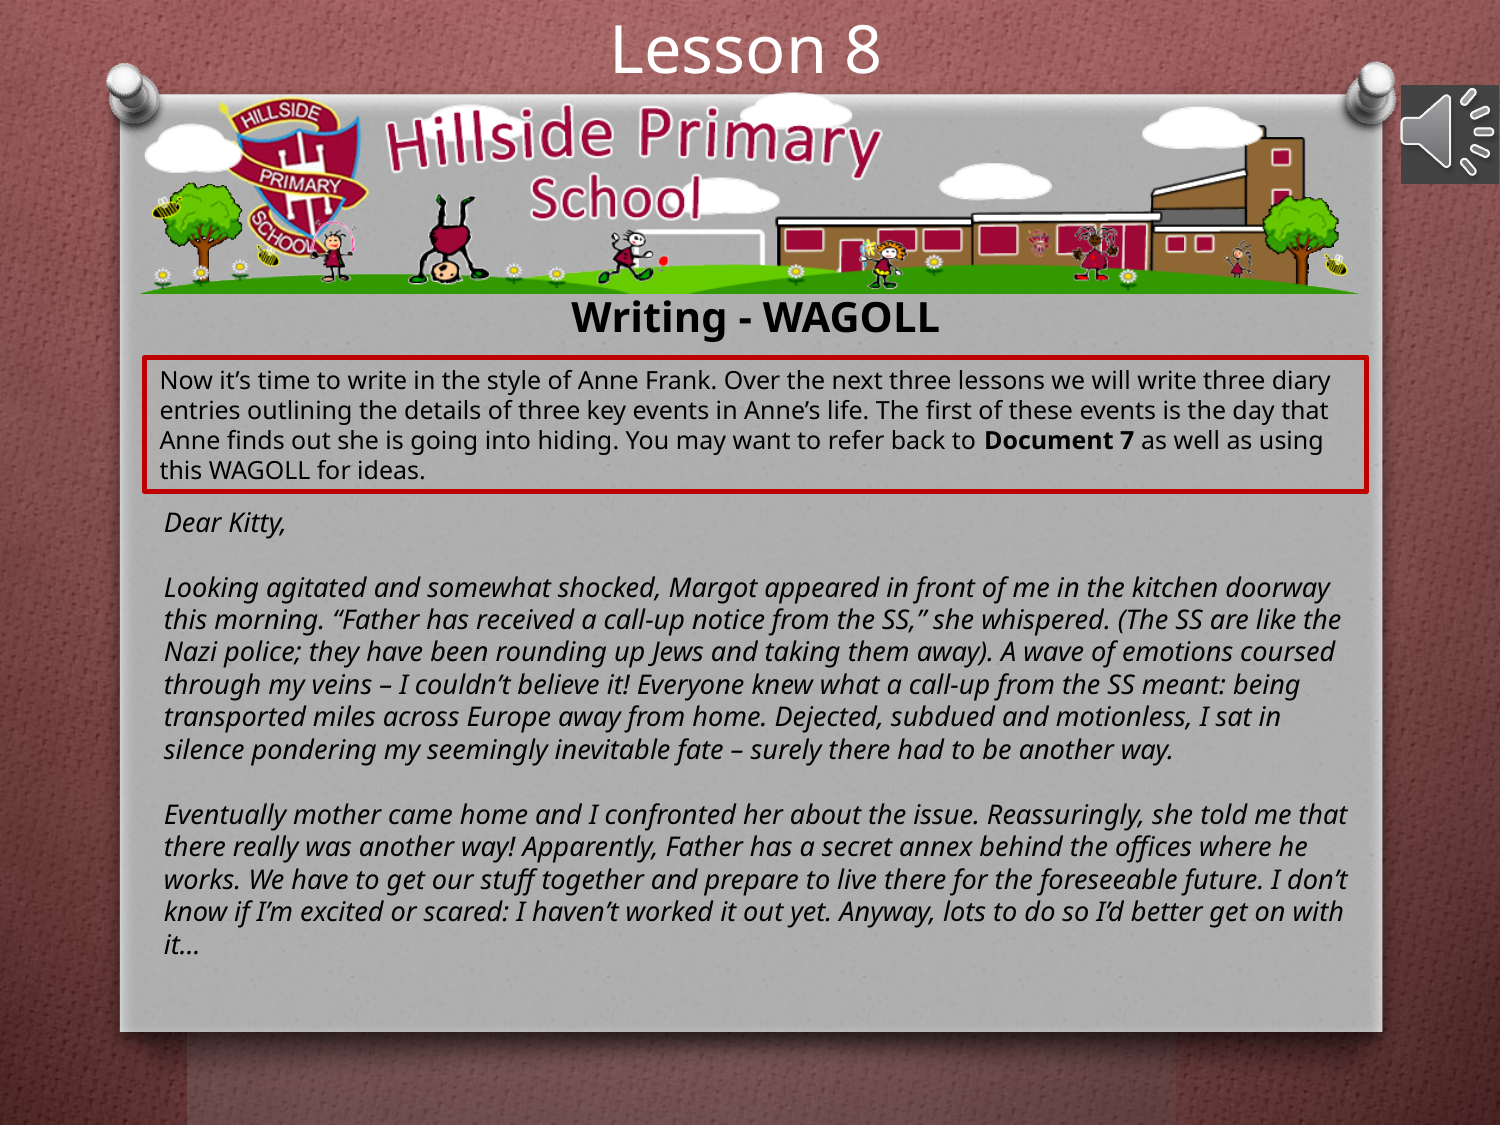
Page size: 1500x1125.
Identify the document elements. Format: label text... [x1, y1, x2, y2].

text_box Lesson 8 [594, 0, 902, 89]
picture [75, 29, 1500, 294]
text_box Dear Kitty, Looking agitated and somewhat shocked, Margot appeared in front of me in the kitchen doorway this morning. “Father has received a call-up notice from the SS,” she whispered. (The SS are like the Nazi police; they have been rounding up Jews and taking them away). A wave of emotions coursed through my veins – I couldn’t believe it! Everyone knew what a call-up from the SS meant: being transported miles across Europe away from home. Dejected, subdued and motionless, I sat in silence pondering my seemingly inevitable fate – surely there had to be another way. Eventually mother came home and I confronted her about the issue. Reassuringly, she told me that there really was another way! Apparently, Father has a secret annex behind the offices where he works. We have to get our stuff together and prepare to live there for the foreseeable future. I don’t know if I’m excited or scared: I haven’t worked it out yet. Anyway, lots to do so I’d better get on with it… [149, 497, 1367, 967]
title Writing - WAGOLL [210, 301, 1302, 409]
text_box Now it’s time to write in the style of Anne Frank. Over the next three lessons we will write three diary entries outlining the details of three key events in Anne’s life. The first of these events is the day that Anne finds out she is going into hiding. You may want to refer back to Document 7 as well as using this WAGOLL for ideas. [144, 357, 1367, 492]
